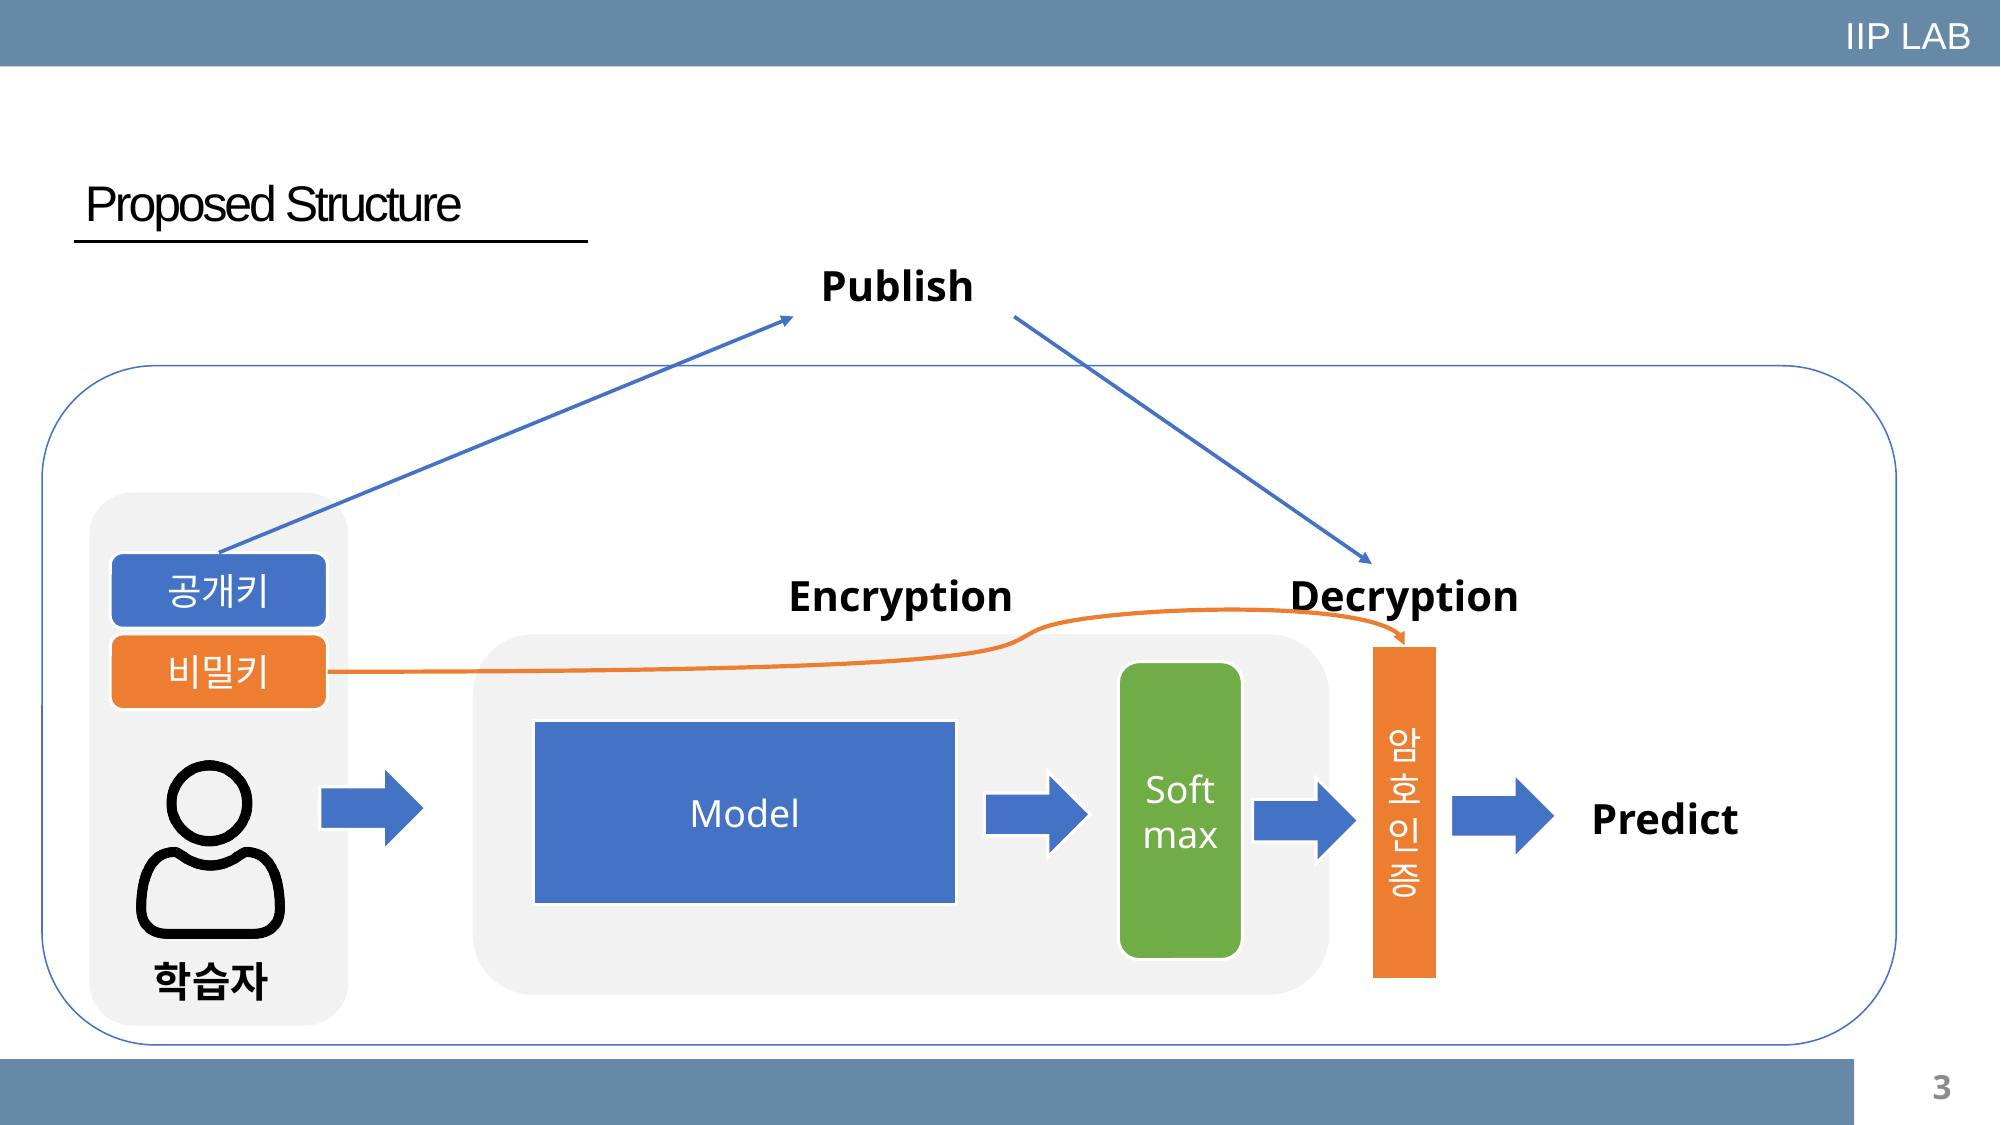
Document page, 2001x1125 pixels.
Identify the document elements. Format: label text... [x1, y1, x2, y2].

text_box Publish [699, 251, 1097, 317]
text_box [41, 365, 1897, 1045]
text_box 암호인증 [1370, 643, 1439, 982]
text_box Predict [1556, 785, 1774, 850]
text_box [982, 767, 1093, 861]
text_box Model [532, 719, 958, 906]
text_box 학습자 [103, 948, 320, 1014]
text_box 공개키 [108, 550, 330, 630]
text_box [0, 1058, 1855, 1125]
text_box [1018, 633, 1304, 644]
text_box [0, 0, 2000, 67]
text_box IIP LAB [1830, 4, 1987, 65]
text_box [498, 633, 1025, 644]
text_box [1448, 769, 1556, 863]
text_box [218, 316, 794, 553]
text_box Proposed Structure [70, 164, 1196, 240]
text_box Soft max [1116, 672, 1245, 962]
slide_number 3 [1889, 1059, 1967, 1119]
text_box [318, 761, 429, 855]
text_box 비밀키 [108, 632, 330, 712]
text_box Decryption [1205, 562, 1604, 628]
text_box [1014, 316, 1372, 565]
text_box [1250, 774, 1362, 868]
picture [121, 760, 300, 939]
text_box Encryption [702, 562, 1100, 628]
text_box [327, 644, 1405, 672]
text_box [471, 672, 1331, 996]
